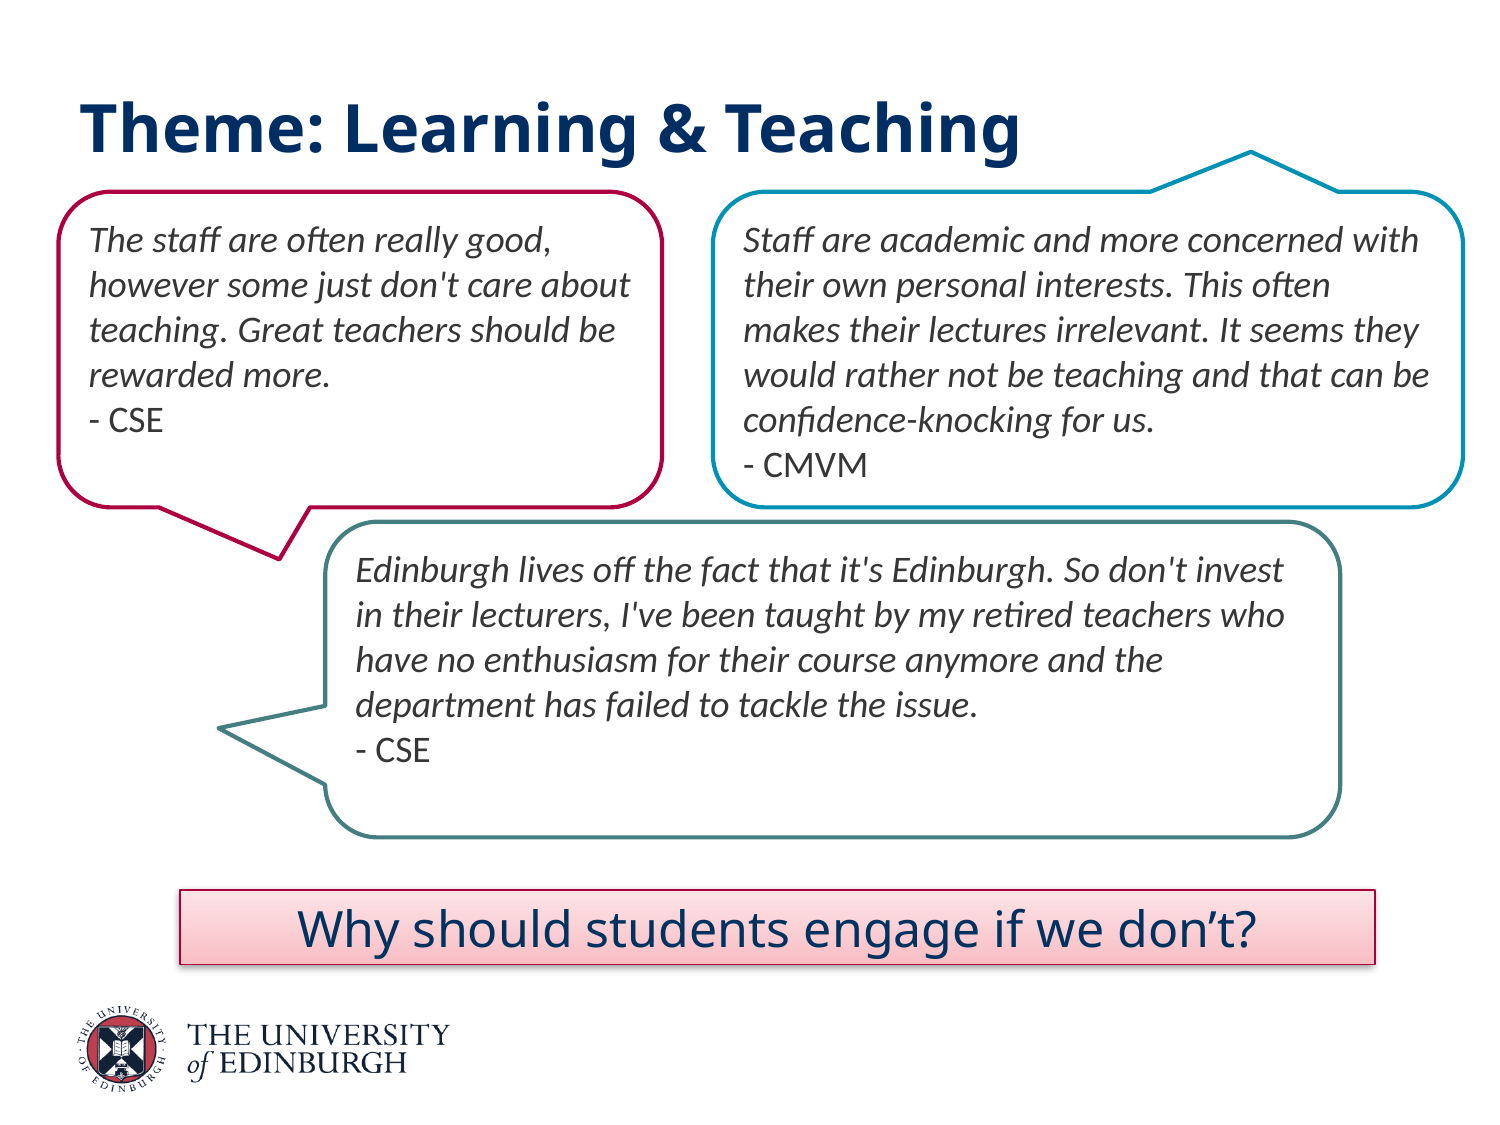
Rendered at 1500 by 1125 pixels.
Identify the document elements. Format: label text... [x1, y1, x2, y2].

picture [77, 1006, 450, 1092]
text_box The staff are often really good, however some just don't care about teaching. Great teachers should be rewarded more. - CSE [56, 189, 665, 562]
title Theme: Learning & Teaching [64, 78, 1425, 185]
text_box Edinburgh lives off the fact that it's Edinburgh. So don't invest in their lecturers, I've been taught by my retired teachers who have no enthusiasm for their course anymore and the department has failed to tackle the issue. - CSE [216, 519, 1343, 840]
text_box Staff are academic and more concerned with their own personal interests. This often makes their lectures irrelevant. It seems they would rather not be teaching and that can be confidence-knocking for us. - CMVM [710, 149, 1466, 510]
text_box Why should students engage if we don’t? [179, 889, 1376, 965]
